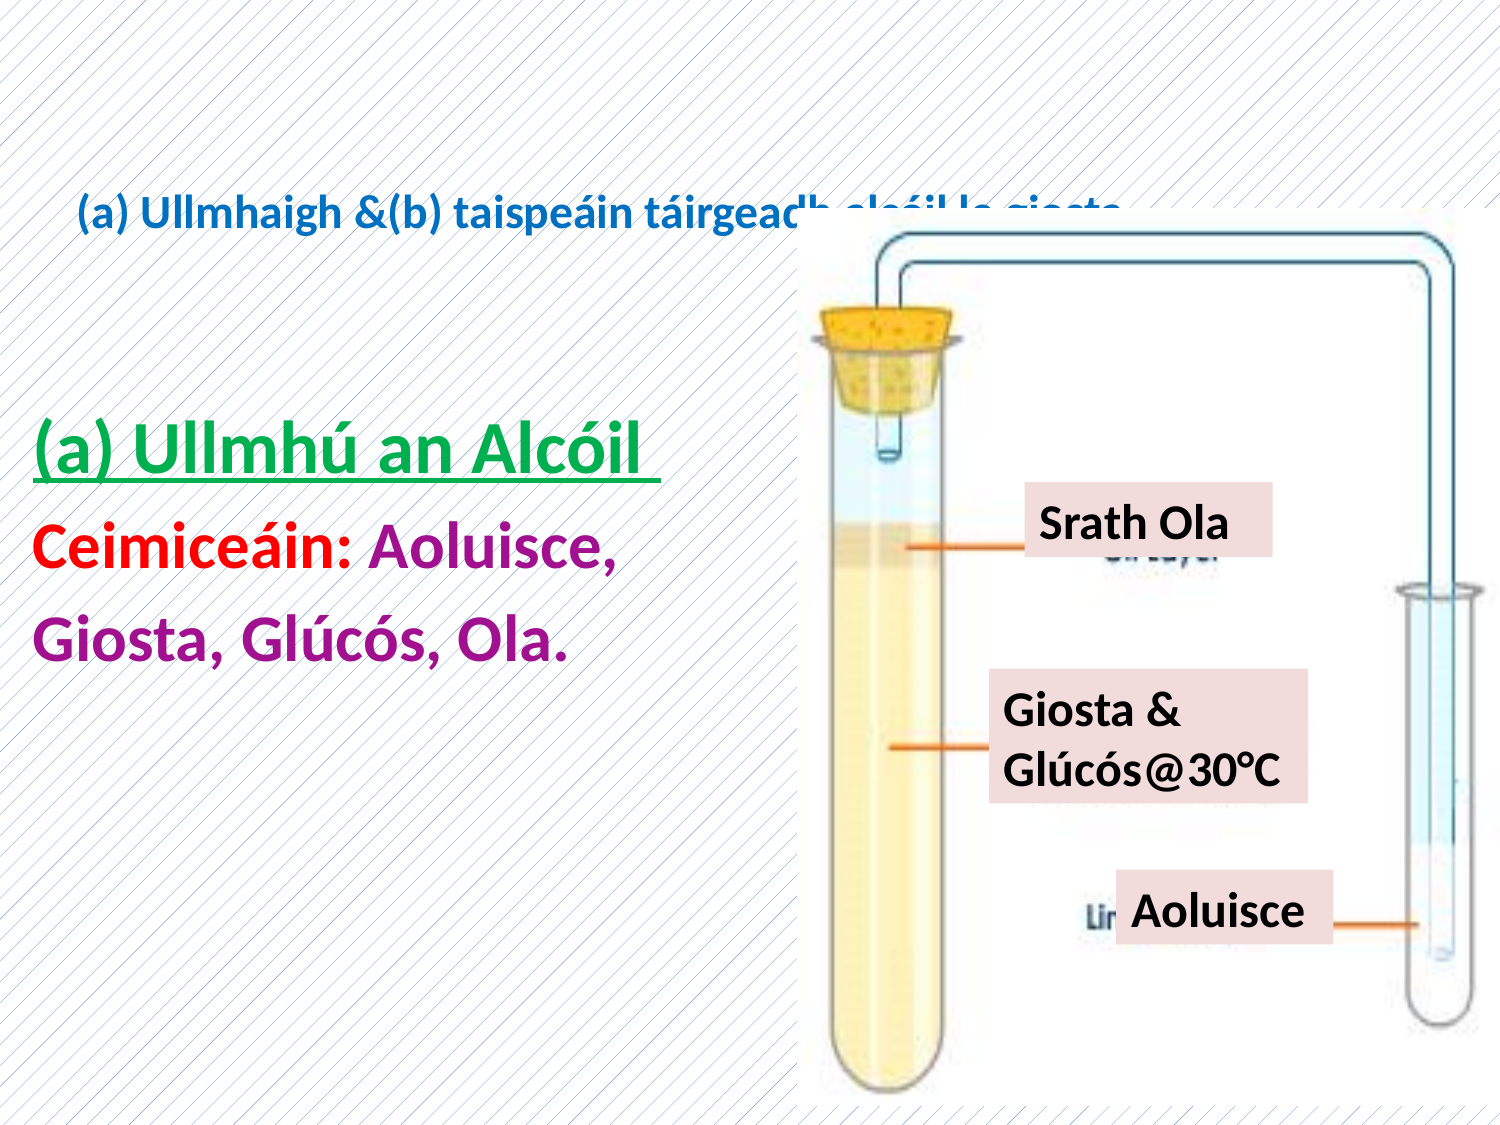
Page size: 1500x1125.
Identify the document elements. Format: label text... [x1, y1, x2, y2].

list (a) Ullmhú an Alcóil Ceimiceáin: Aoluisce, Giosta, Glúcós, Ola. [17, 390, 703, 1084]
title (a) Ullmhaigh &(b) taispeáin táirgeadh alcóil le giosta. [61, 172, 1500, 304]
picture [796, 207, 1500, 1107]
